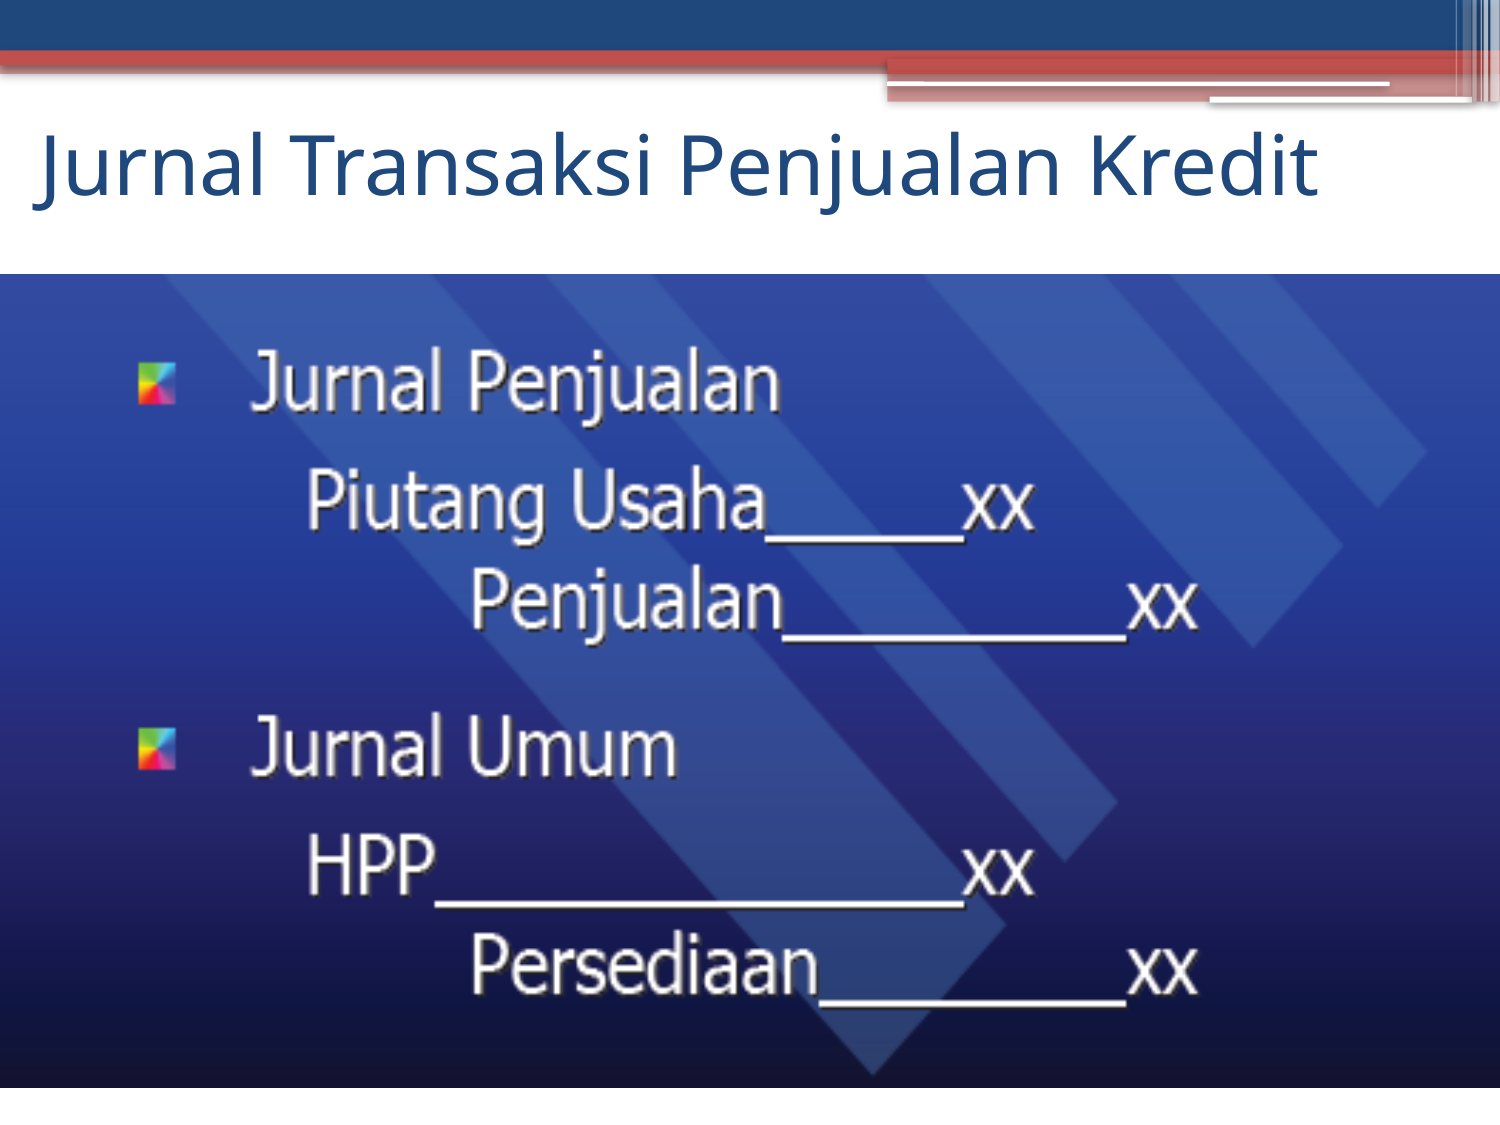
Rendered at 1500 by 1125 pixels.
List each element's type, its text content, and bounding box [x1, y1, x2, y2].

title Jurnal Transaksi Penjualan Kredit [24, 75, 1375, 250]
picture [0, 274, 1500, 1088]
